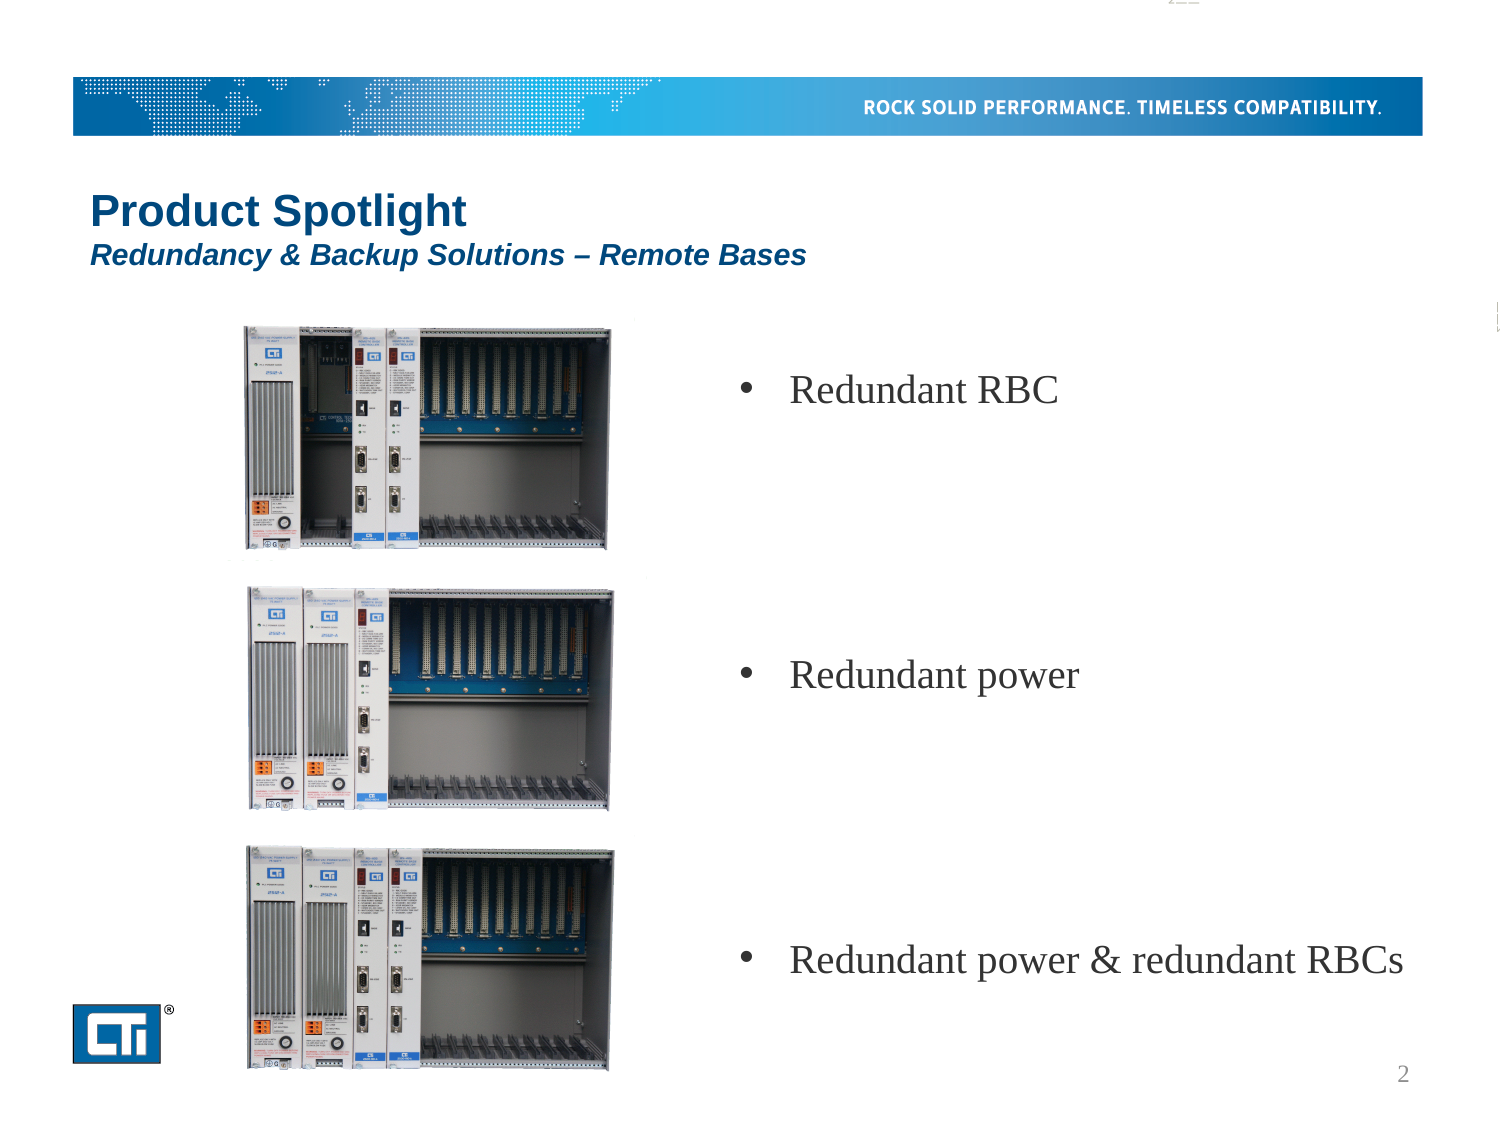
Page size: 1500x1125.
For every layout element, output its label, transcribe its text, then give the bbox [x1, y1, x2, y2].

picture [0, 0, 1500, 1125]
slide_number 2 [1074, 1042, 1425, 1103]
title Product Spotlight Redundancy & Backup Solutions – Remote Bases [75, 173, 1425, 280]
list Redundant RBC Redundant power Redundant power & redundant RBCs [724, 365, 1425, 993]
